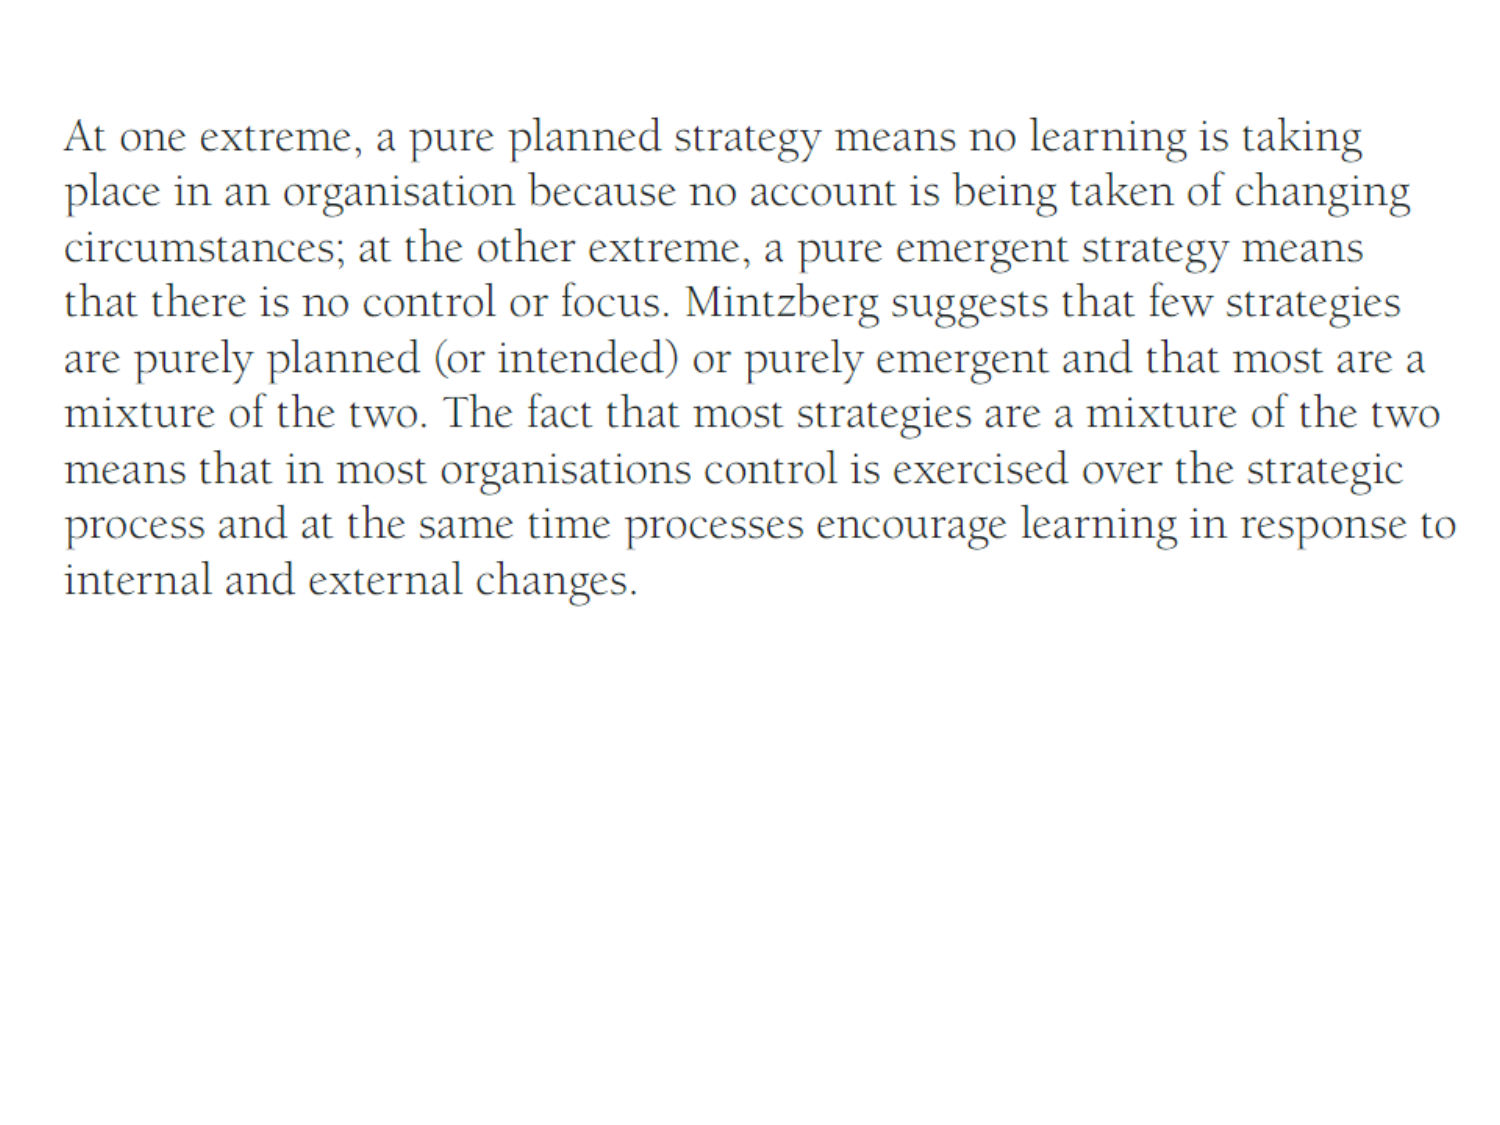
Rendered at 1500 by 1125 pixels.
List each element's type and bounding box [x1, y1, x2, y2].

picture [46, 105, 1466, 622]
